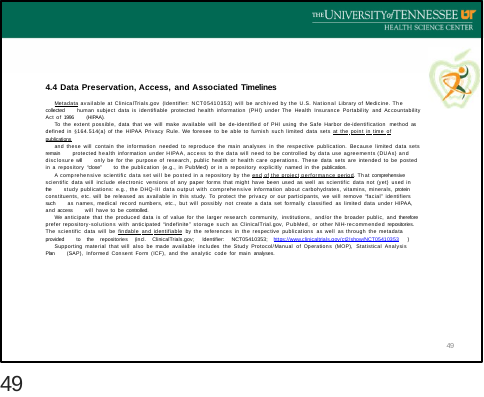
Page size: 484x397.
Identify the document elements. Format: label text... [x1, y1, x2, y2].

text_box 49 [0, 371, 25, 396]
picture [0, 0, 484, 364]
